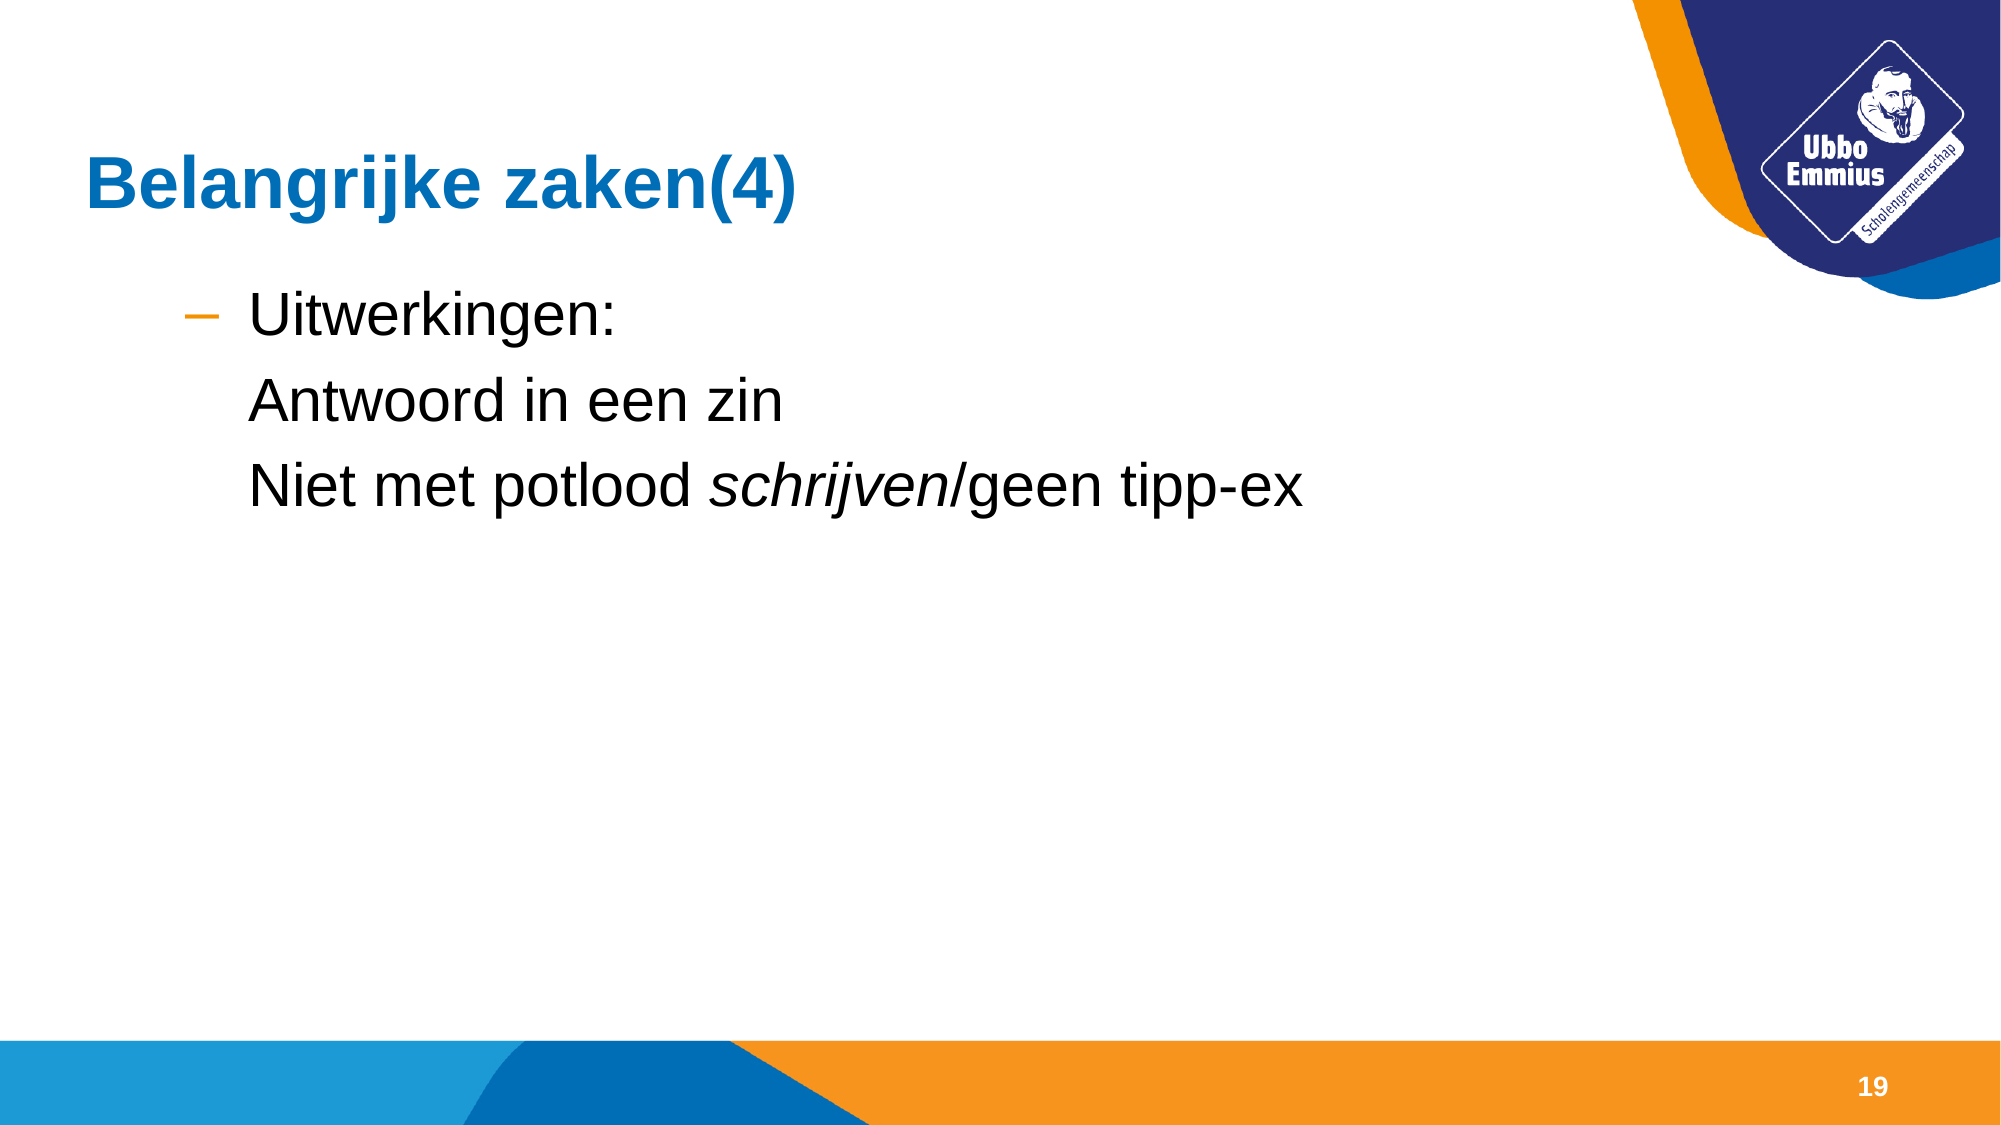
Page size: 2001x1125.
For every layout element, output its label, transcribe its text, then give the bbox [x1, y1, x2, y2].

slide_number 19 [1842, 1060, 1946, 1103]
title Belangrijke zaken(4) [70, 127, 1599, 232]
list Uitwerkingen: Antwoord in een zin Niet met potlood schrijven/geen tipp-ex [70, 267, 1930, 1000]
picture [0, 0, 2001, 1125]
